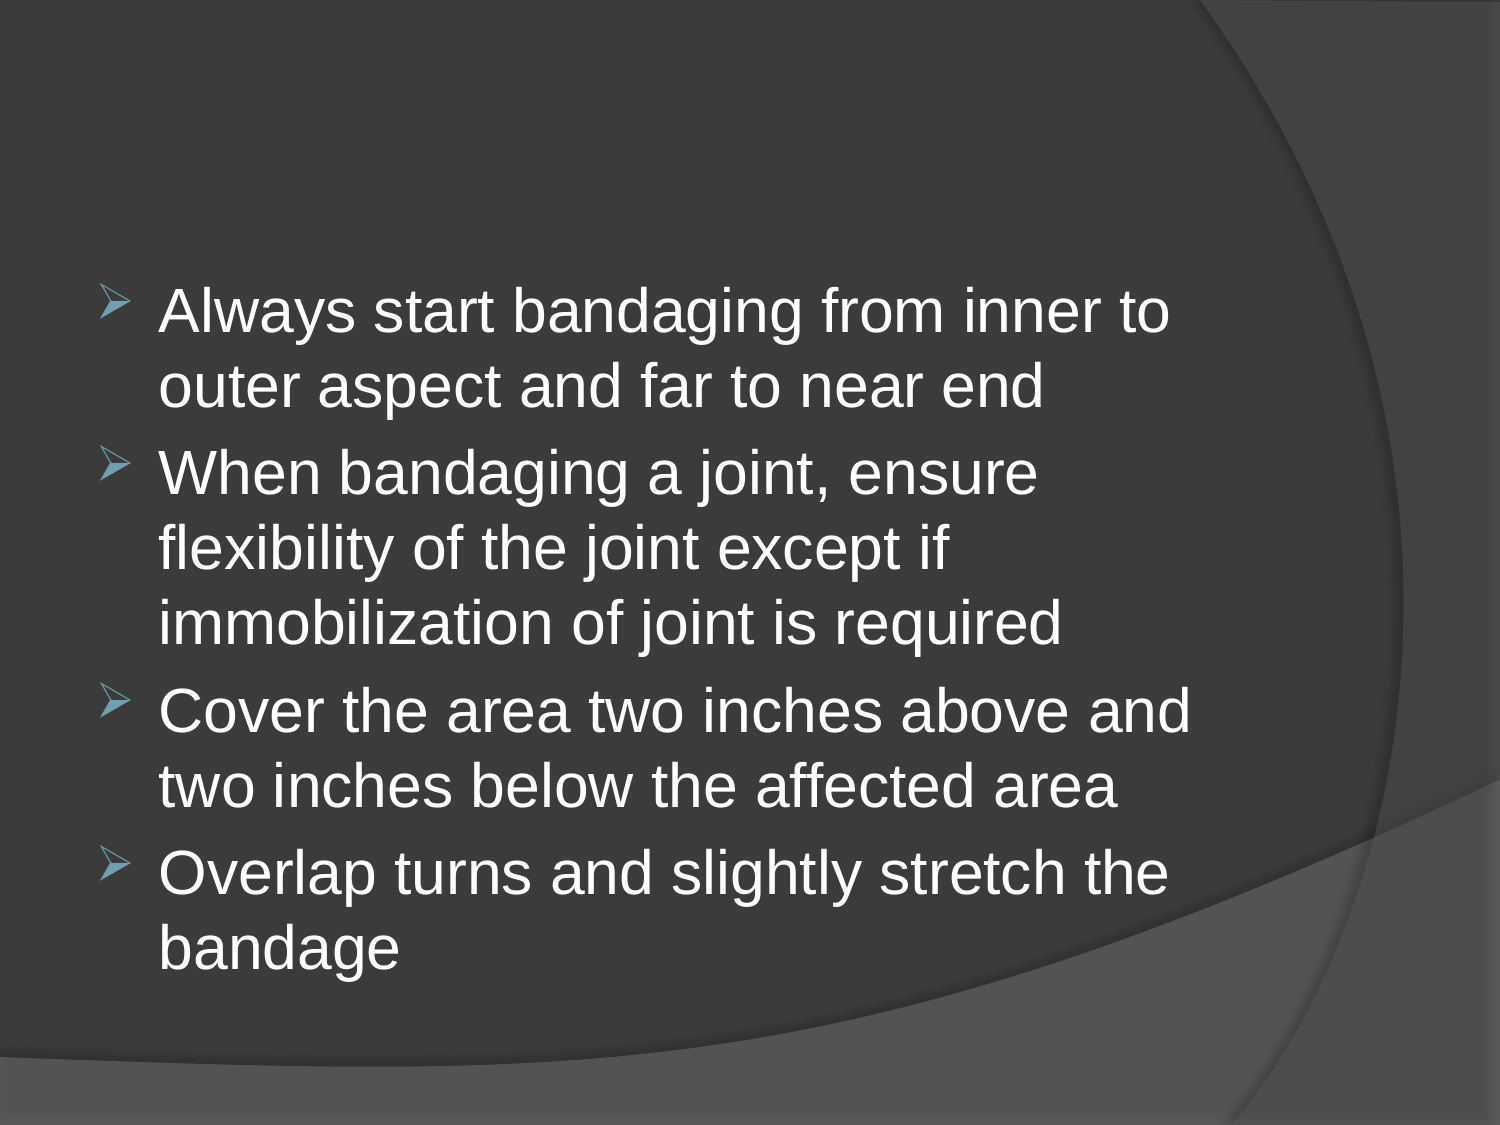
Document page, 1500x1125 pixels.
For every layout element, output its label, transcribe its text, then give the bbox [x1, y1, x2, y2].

list Always start bandaging from inner to outer aspect and far to near end When bandaging a joint, ensure flexibility of the joint except if immobilization of joint is required Cover the area two inches above and two inches below the affected area Overlap turns and slightly stretch the bandage [75, 262, 1300, 1005]
